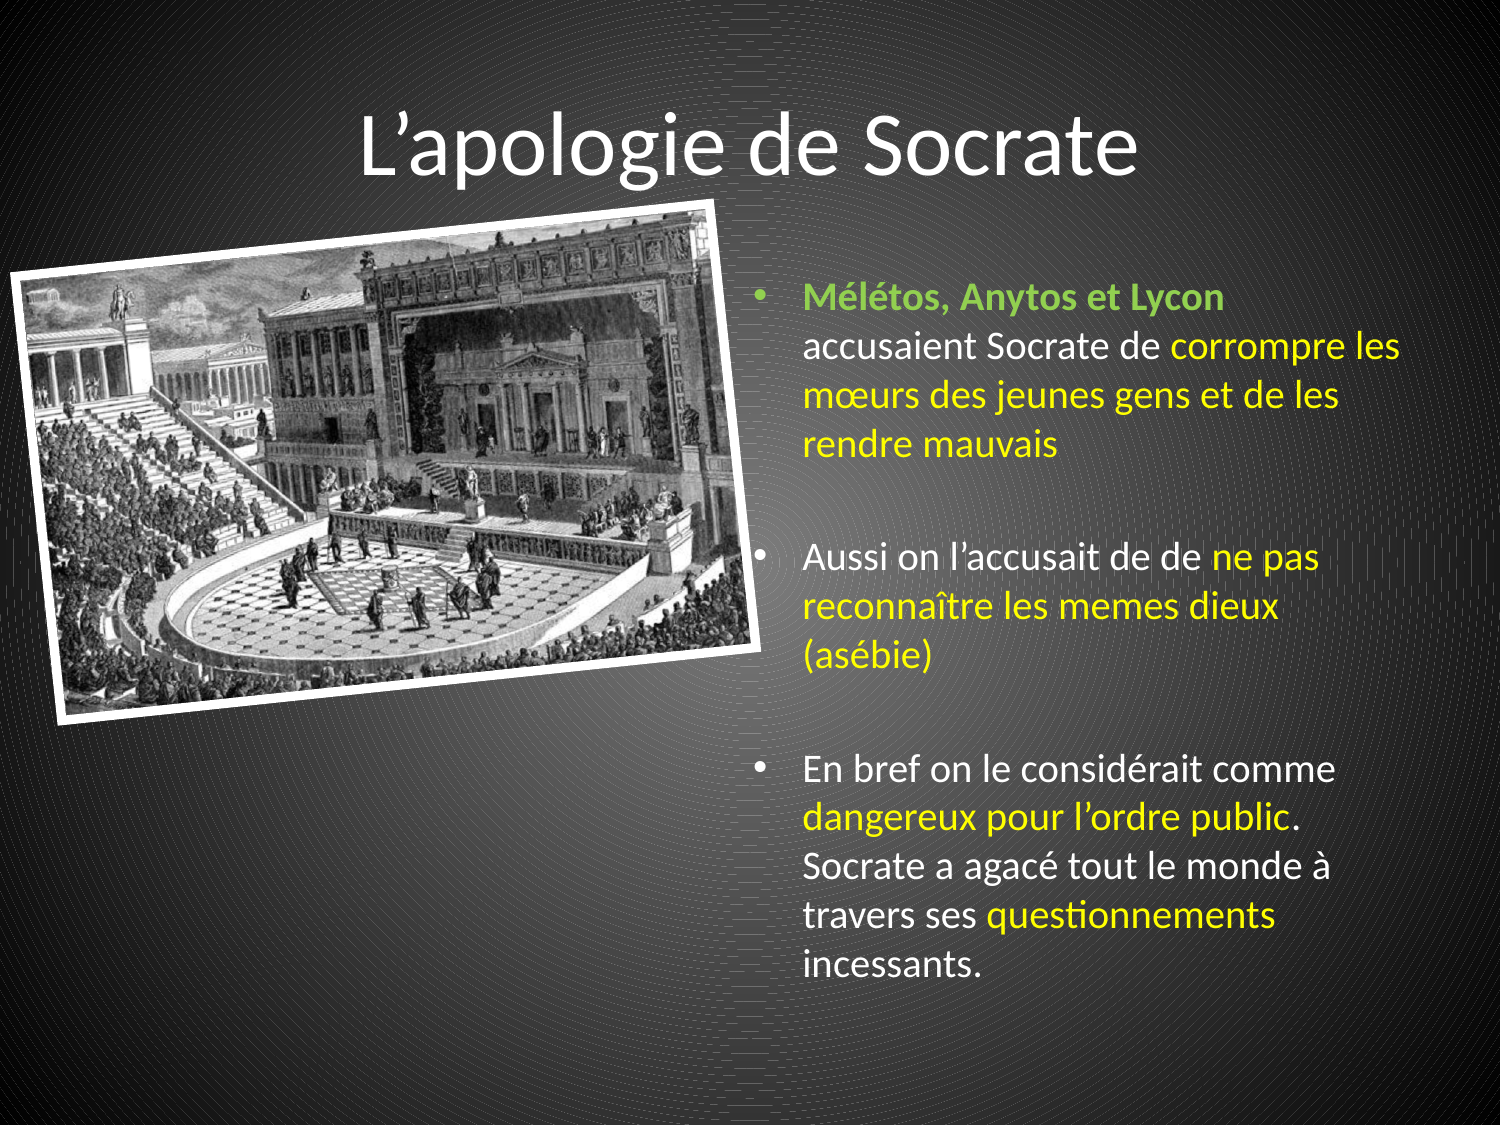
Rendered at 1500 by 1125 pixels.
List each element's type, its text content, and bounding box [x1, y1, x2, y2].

list Mélétos, Anytos et Lycon accusaient Socrate de corrompre les mœurs des jeunes gens et de les rendre mauvais Aussi on l’accusait de de ne pas reconnaître les memes dieux (asébie) En bref on le considérait comme dangereux pour l’ordre public. Socrate a agacé tout le monde à travers ses questionnements incessants. [738, 262, 1425, 1005]
picture [22, 209, 750, 715]
title L’apologie de Socrate [75, 45, 1425, 233]
